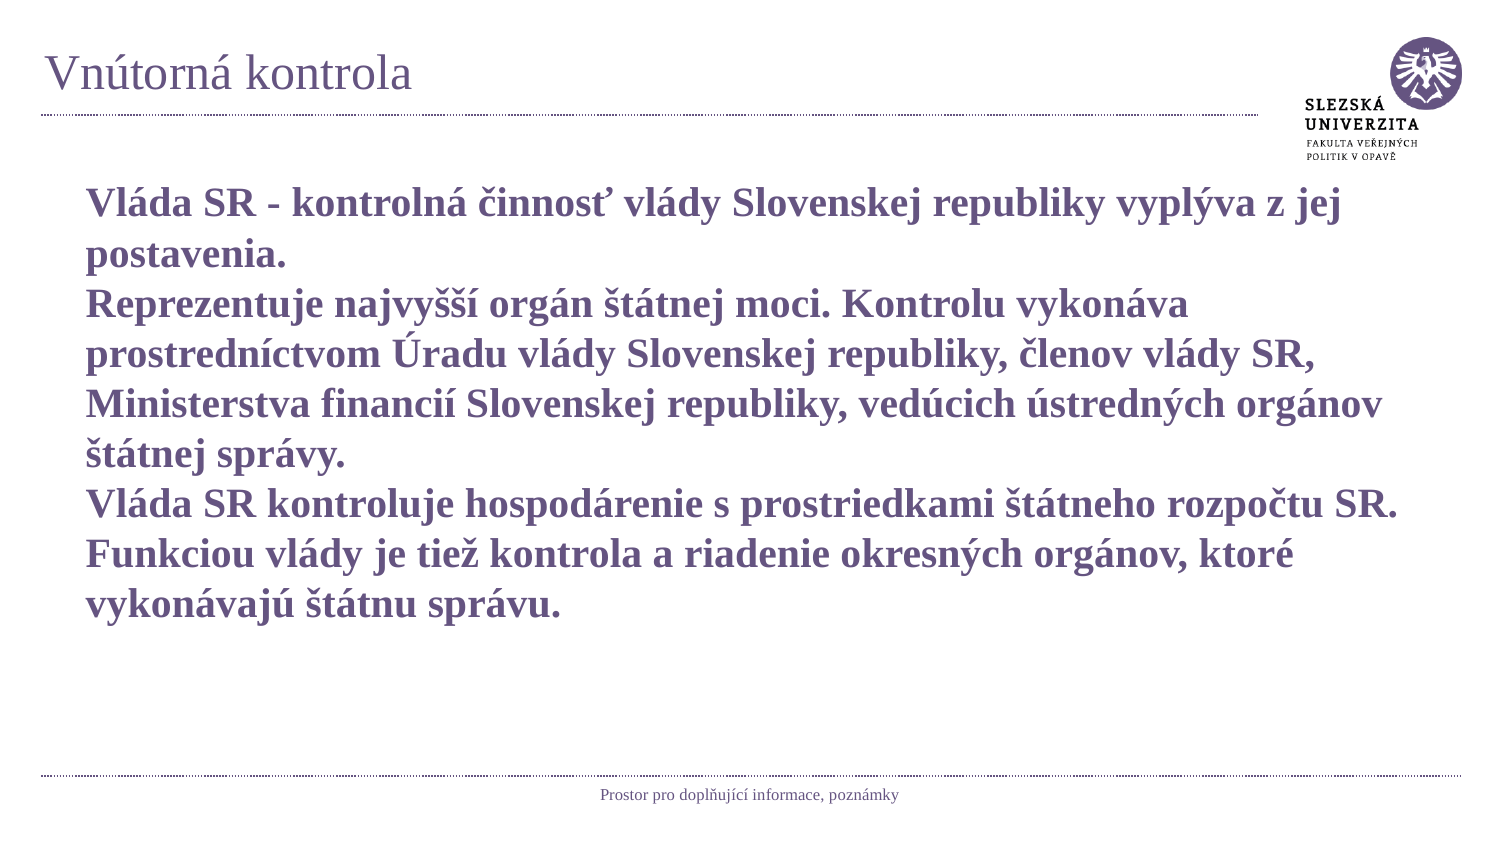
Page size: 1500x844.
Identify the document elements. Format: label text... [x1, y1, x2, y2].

picture [1305, 37, 1462, 160]
text_box Prostor pro doplňující informace, poznámky [442, 776, 1058, 811]
list Vláda SR - kontrolná činnosť vlády Slovenskej republiky vyplýva z jej postavenia. Reprezentuje najvyšší orgán štátnej moci. Kontrolu vykonáva prostredníctvom Úradu vlády Slovenskej republiky, členov vlády SR, Ministerstva financií Slovenskej republiky, vedúcich ústredných orgánov štátnej správy. Vláda SR kontroluje hospodárenie s prostriedkami štátneho rozpočtu SR. Funkciou vlády je tiež kontrola a riadenie okresných orgánov, ktoré vykonávajú štátnu správu. [70, 167, 1430, 676]
title Vnútorná kontrola [29, 32, 668, 116]
